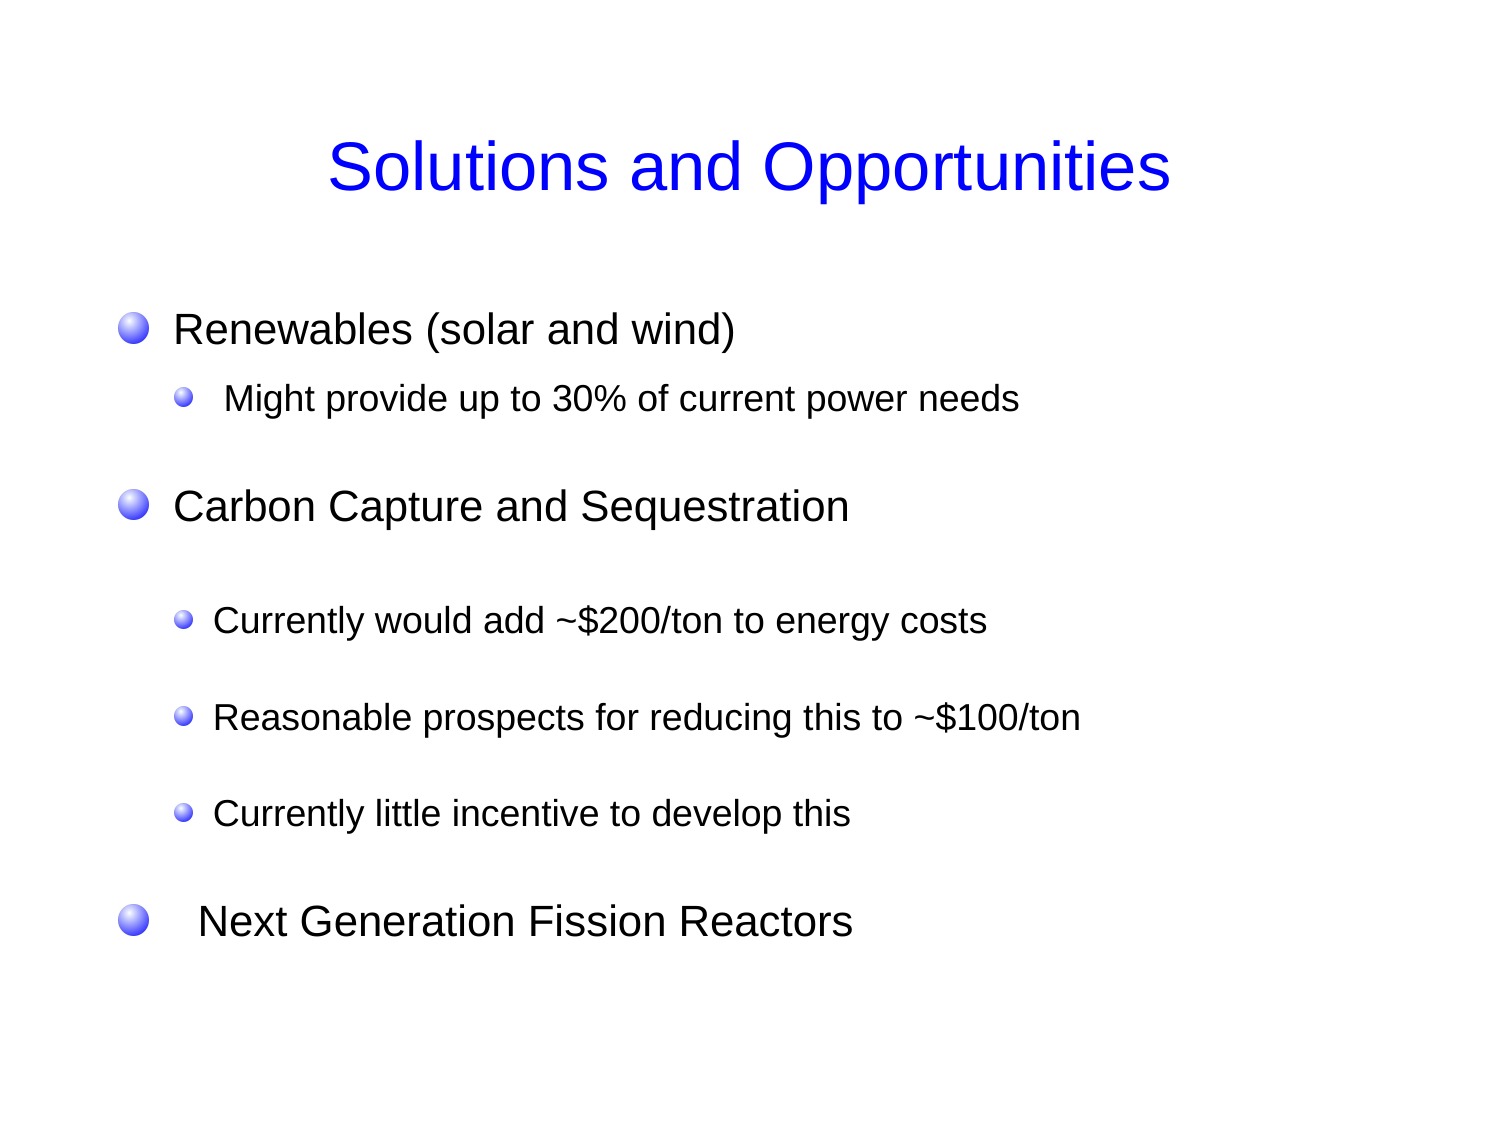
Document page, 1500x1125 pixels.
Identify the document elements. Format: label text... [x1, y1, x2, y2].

title Solutions and Opportunities [103, 59, 1397, 278]
picture [118, 489, 149, 520]
picture [174, 387, 193, 407]
picture [118, 904, 149, 936]
picture [118, 312, 149, 344]
list Renewables (solar and wind) Might provide up to 30% of current power needs Carbon Capture and Sequestration Currently would add ~$200/ton to energy costs Reasonable prospects for reducing this to ~$100/ton Currently little incentive to develop this Next Generation Fission Reactors [103, 299, 1397, 1014]
picture [174, 803, 193, 822]
picture [174, 706, 193, 726]
picture [174, 610, 193, 629]
